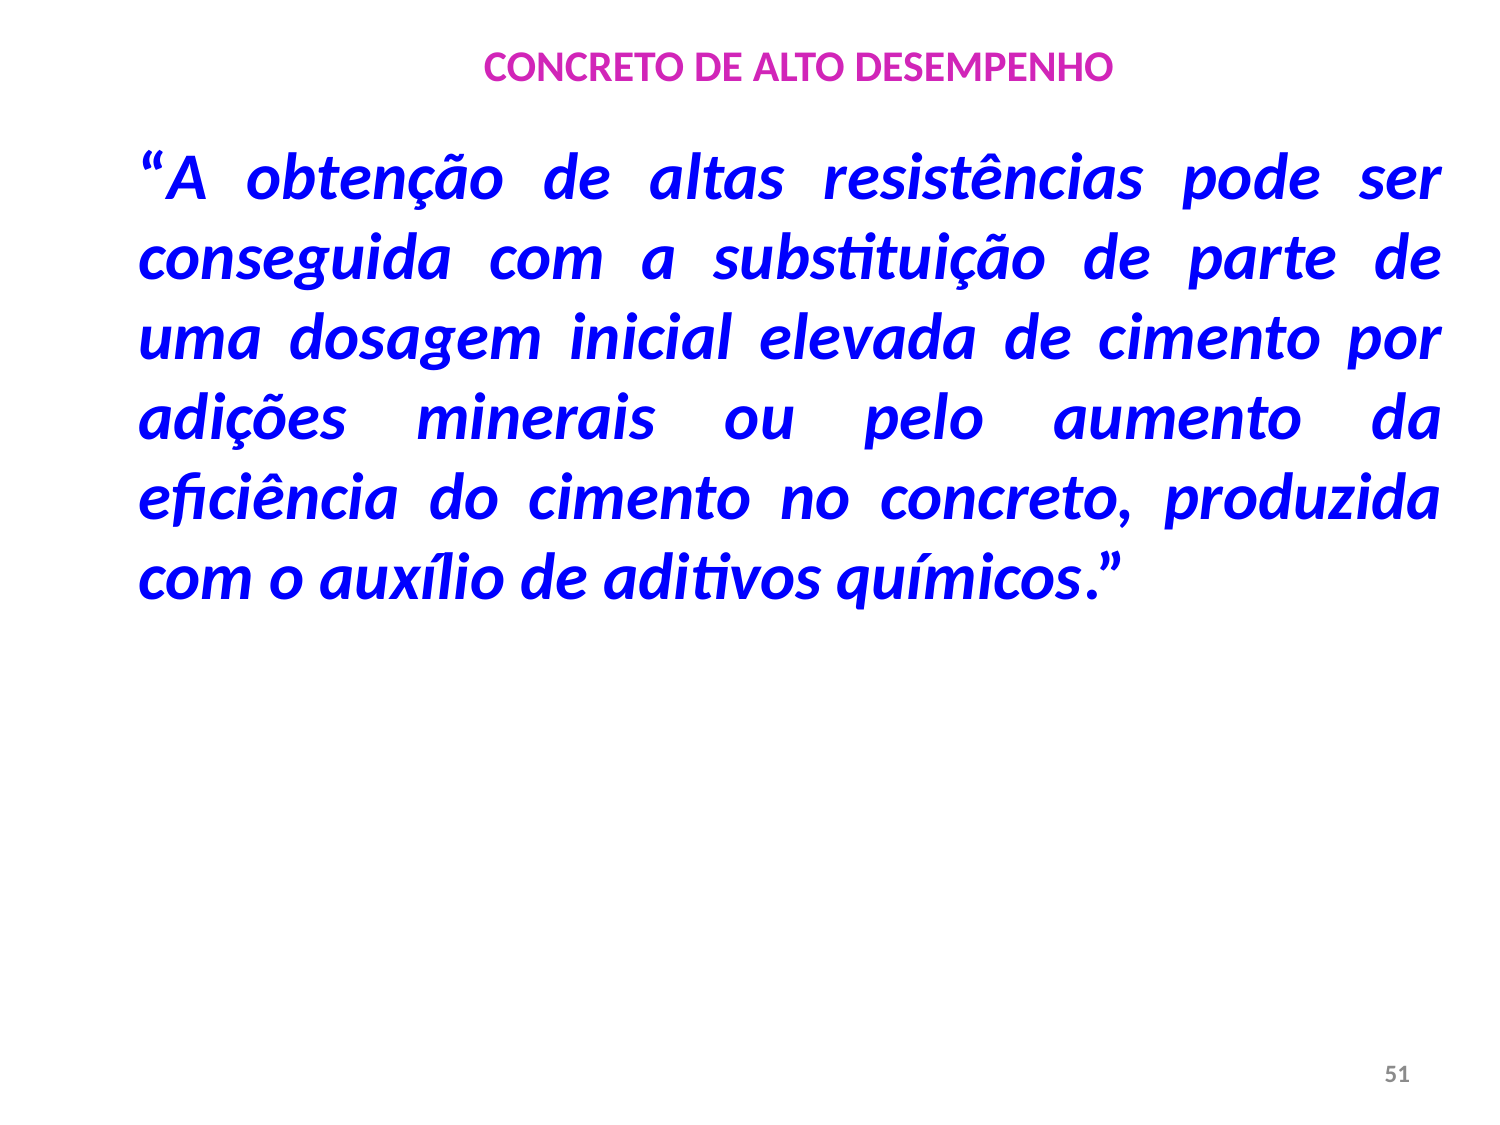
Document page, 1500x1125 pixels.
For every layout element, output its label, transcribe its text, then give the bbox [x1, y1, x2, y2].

text_box CONCRETO DE ALTO DESEMPENHO [123, 30, 1474, 102]
text_box “A obtenção de altas resistências pode ser conseguida com a substituição de parte de uma dosagem inicial elevada de cimento por adições minerais ou pelo aumento da eficiência do cimento no concreto, produzida com o auxílio de aditivos químicos.” [123, 125, 1459, 700]
slide_number 51 [1074, 1042, 1425, 1103]
